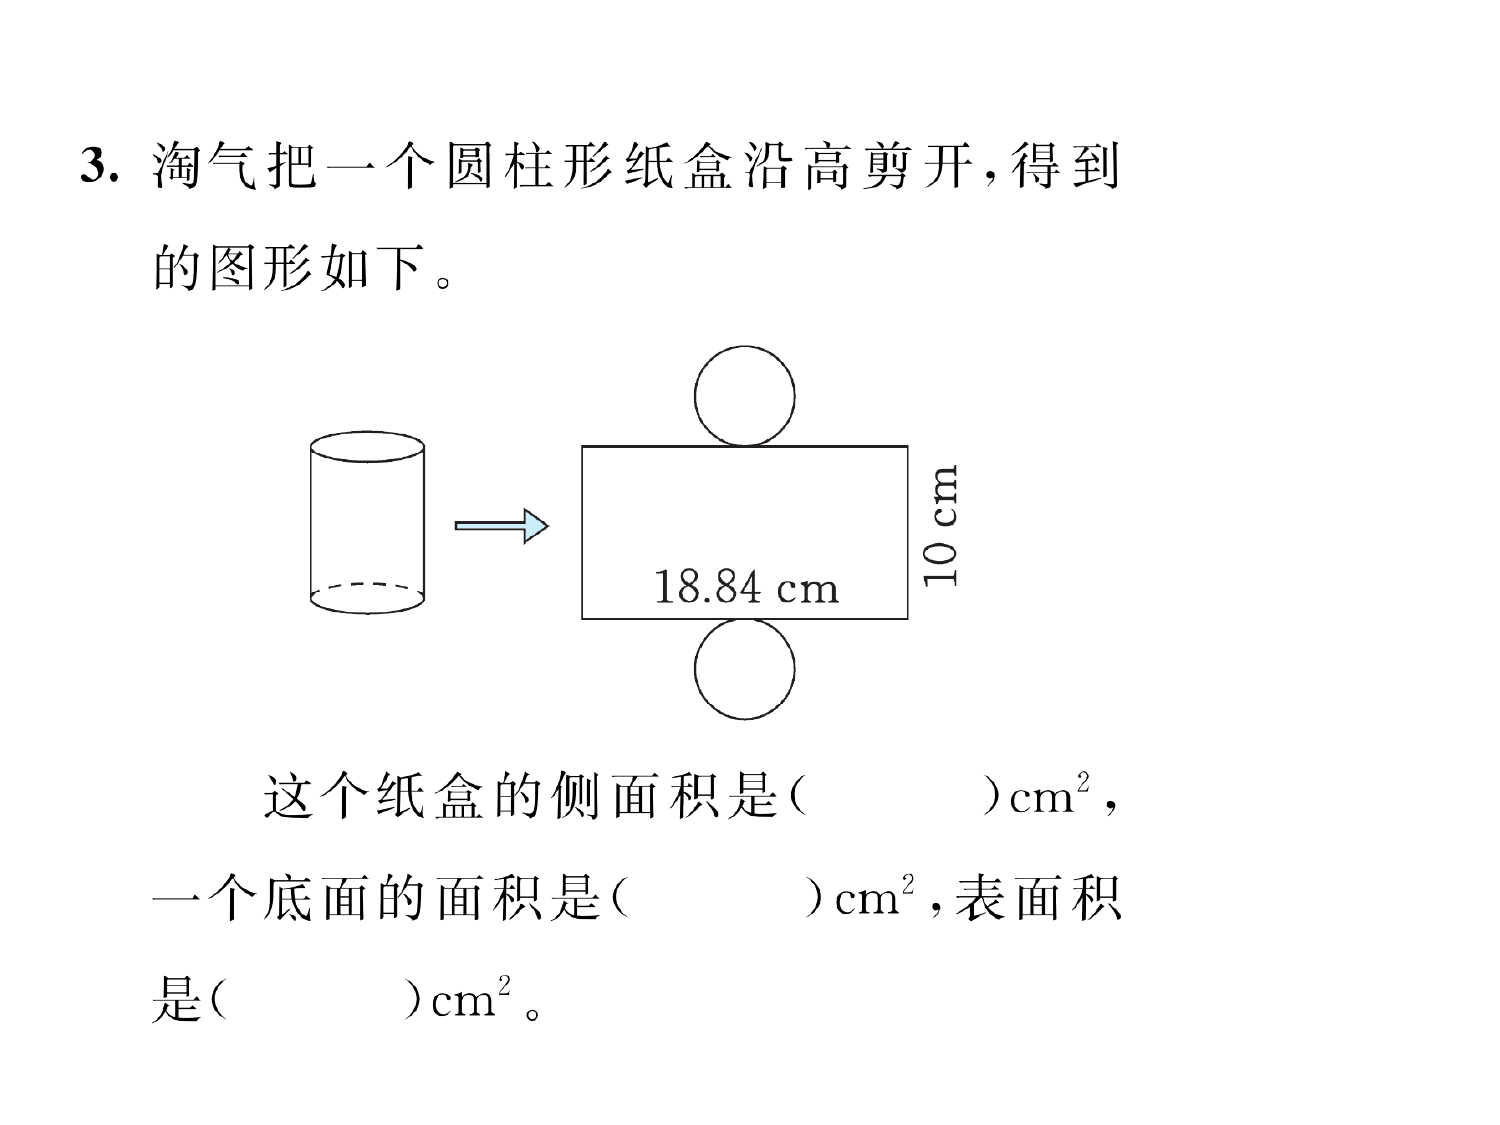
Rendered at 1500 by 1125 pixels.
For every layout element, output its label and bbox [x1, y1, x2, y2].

picture [76, 101, 1219, 1047]
